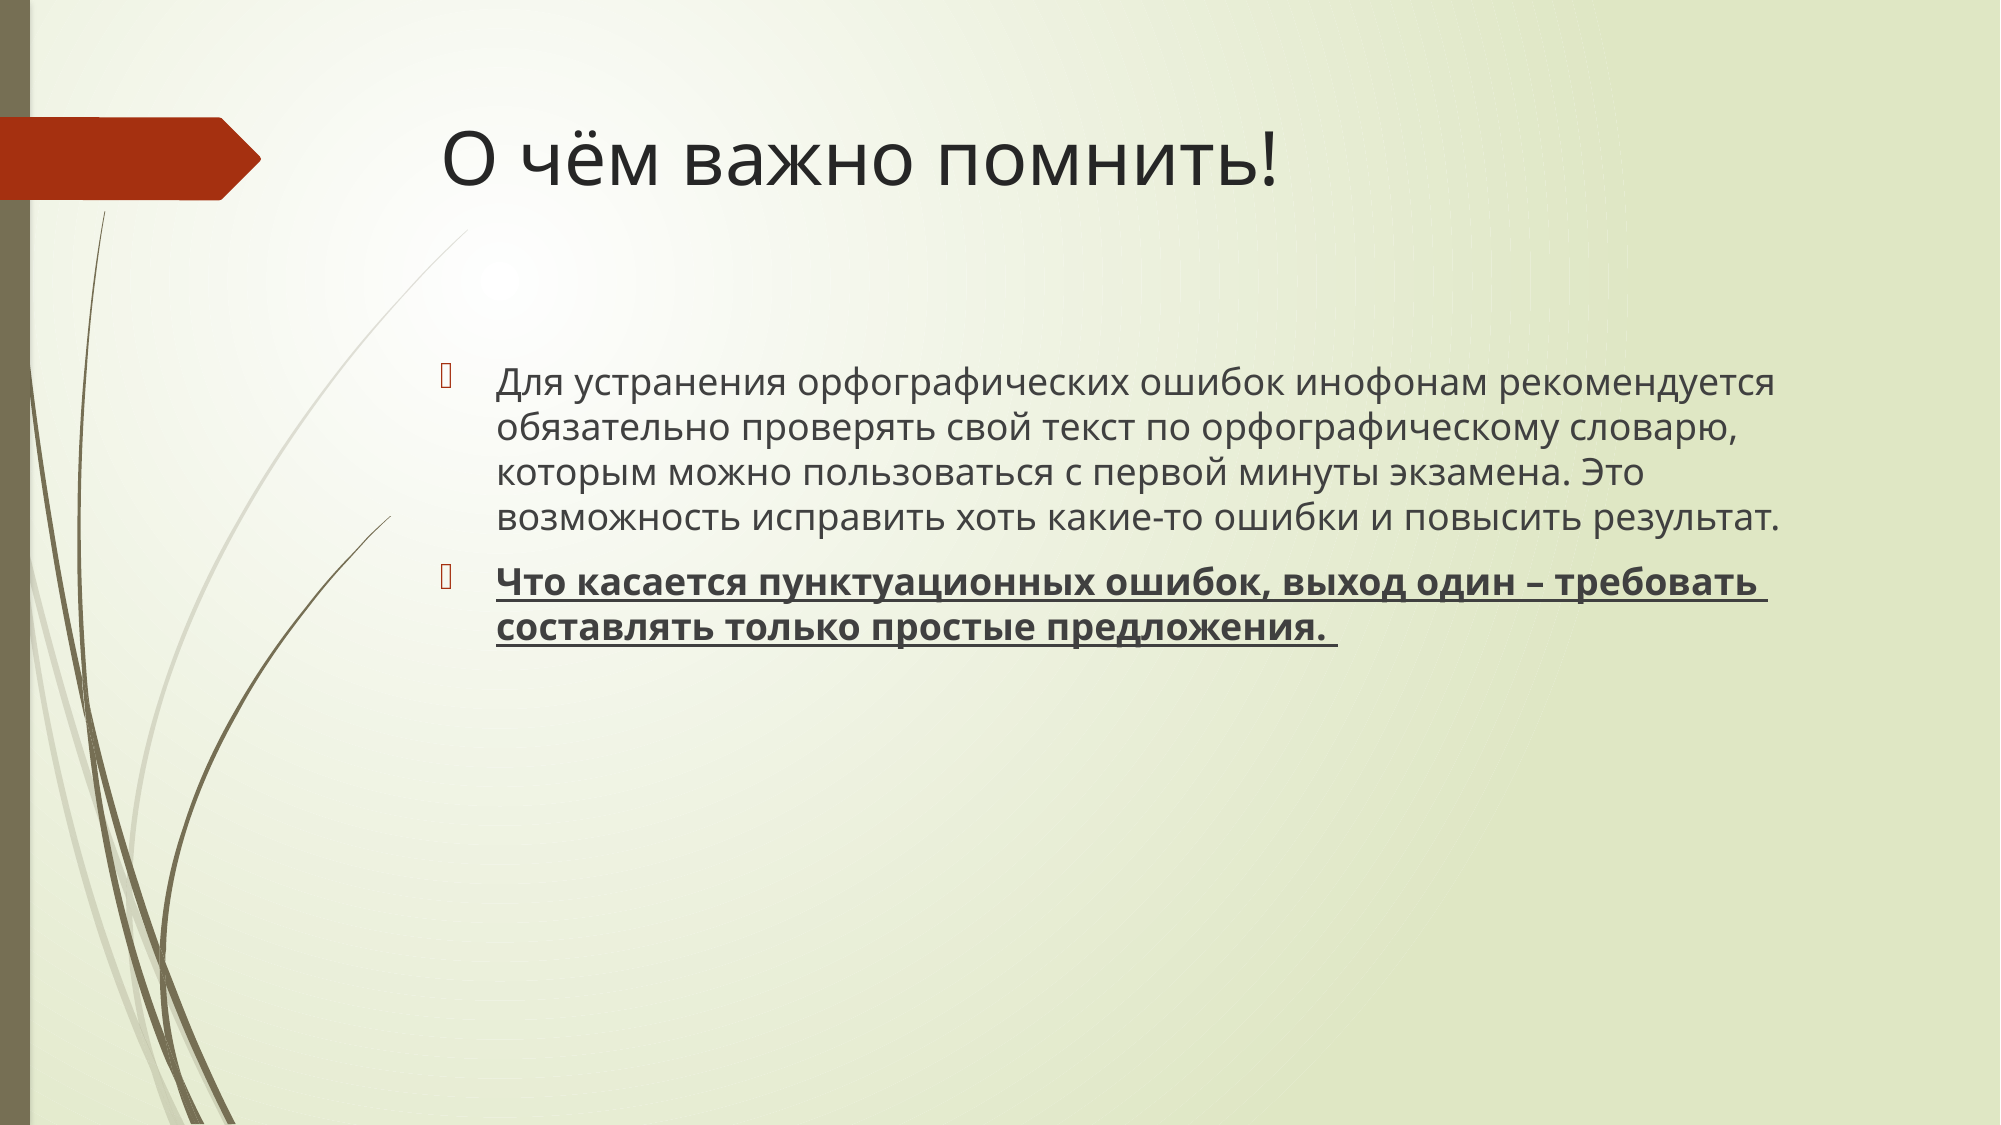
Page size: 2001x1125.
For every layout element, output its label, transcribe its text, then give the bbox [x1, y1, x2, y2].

list Для устранения орфографических ошибок инофонам рекомендуется обязательно проверять свой текст по орфографическому словарю, которым можно пользоваться с первой минуты экзамена. Это возможность исправить хоть какие-то ошибки и повысить результат. Что касается пунктуационных ошибок, выход один – требовать составлять только простые предложения. [424, 350, 1888, 970]
title О чём важно помнить! [425, 102, 1888, 313]
